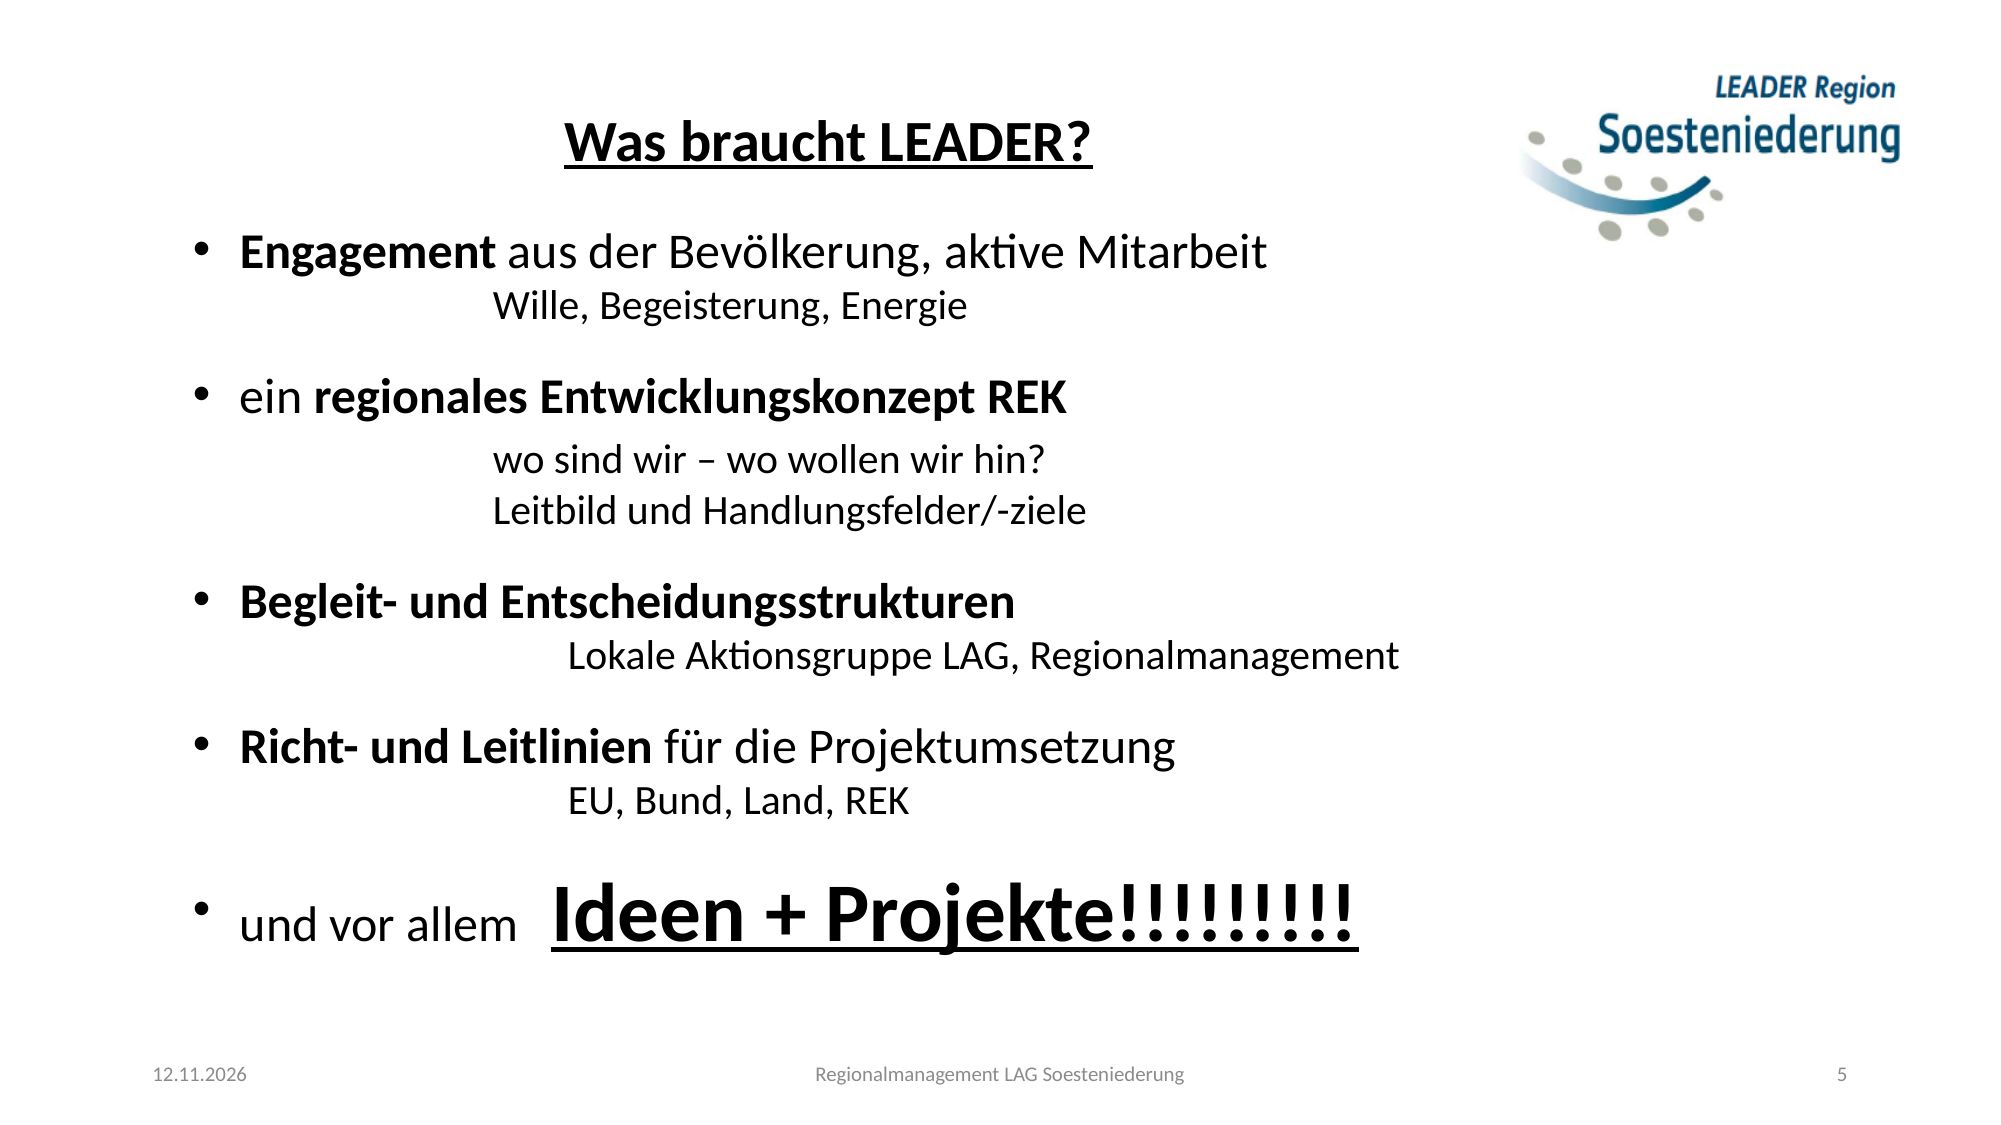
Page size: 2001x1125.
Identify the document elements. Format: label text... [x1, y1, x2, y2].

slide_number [137, 1042, 588, 1103]
text_box Was braucht LEADER? Engagement aus der Bevölkerung, aktive Mitarbeit Wille, Begeisterung, Energie ein regionales Entwicklungskonzept REK wo sind wir – wo wollen wir hin? Leitbild und Handlungsfelder/-ziele Begleit- und Entscheidungsstrukturen Lokale Aktionsgruppe LAG, Regionalmanagement Richt- und Leitlinien für die Projektumsetzung EU, Bund, Land, REK und vor allem Ideen + Projekte!!!!!!!!! [178, 95, 1479, 966]
picture [1496, 26, 1943, 289]
footer Regionalmanagement LAG Soesteniederung [662, 1042, 1338, 1103]
slide_number 5 [1412, 1042, 1863, 1103]
